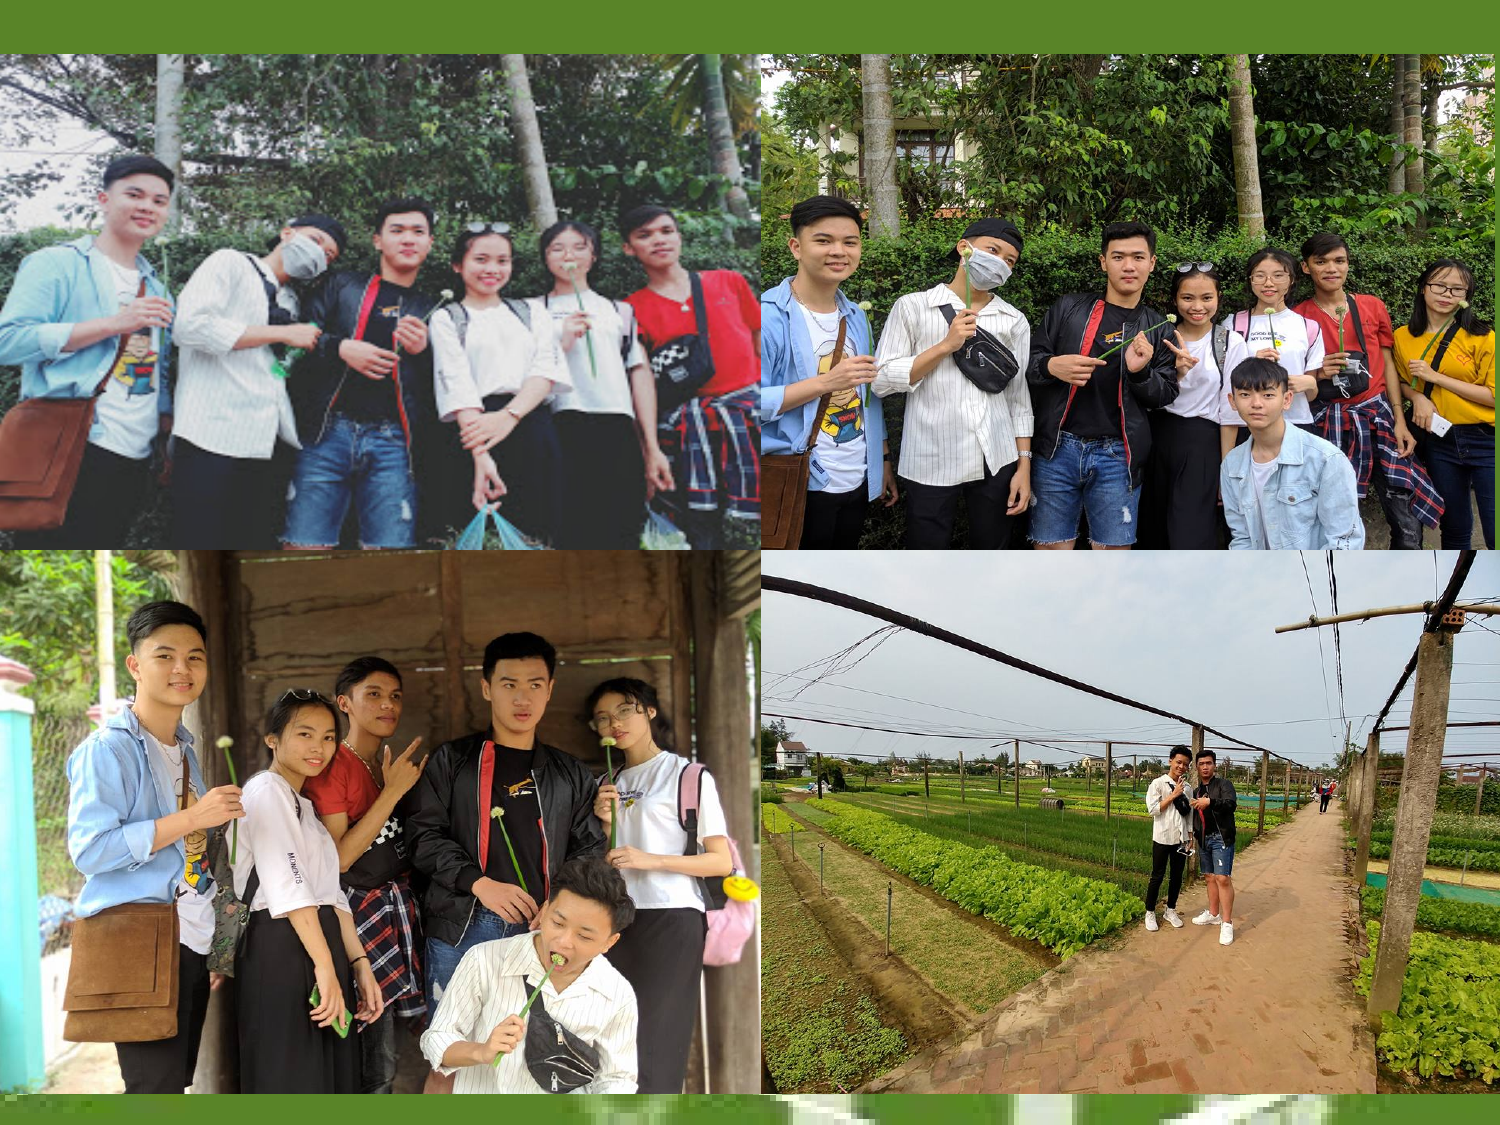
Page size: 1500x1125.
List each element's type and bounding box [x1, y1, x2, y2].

list [0, 54, 759, 549]
picture [0, 0, 1500, 1125]
